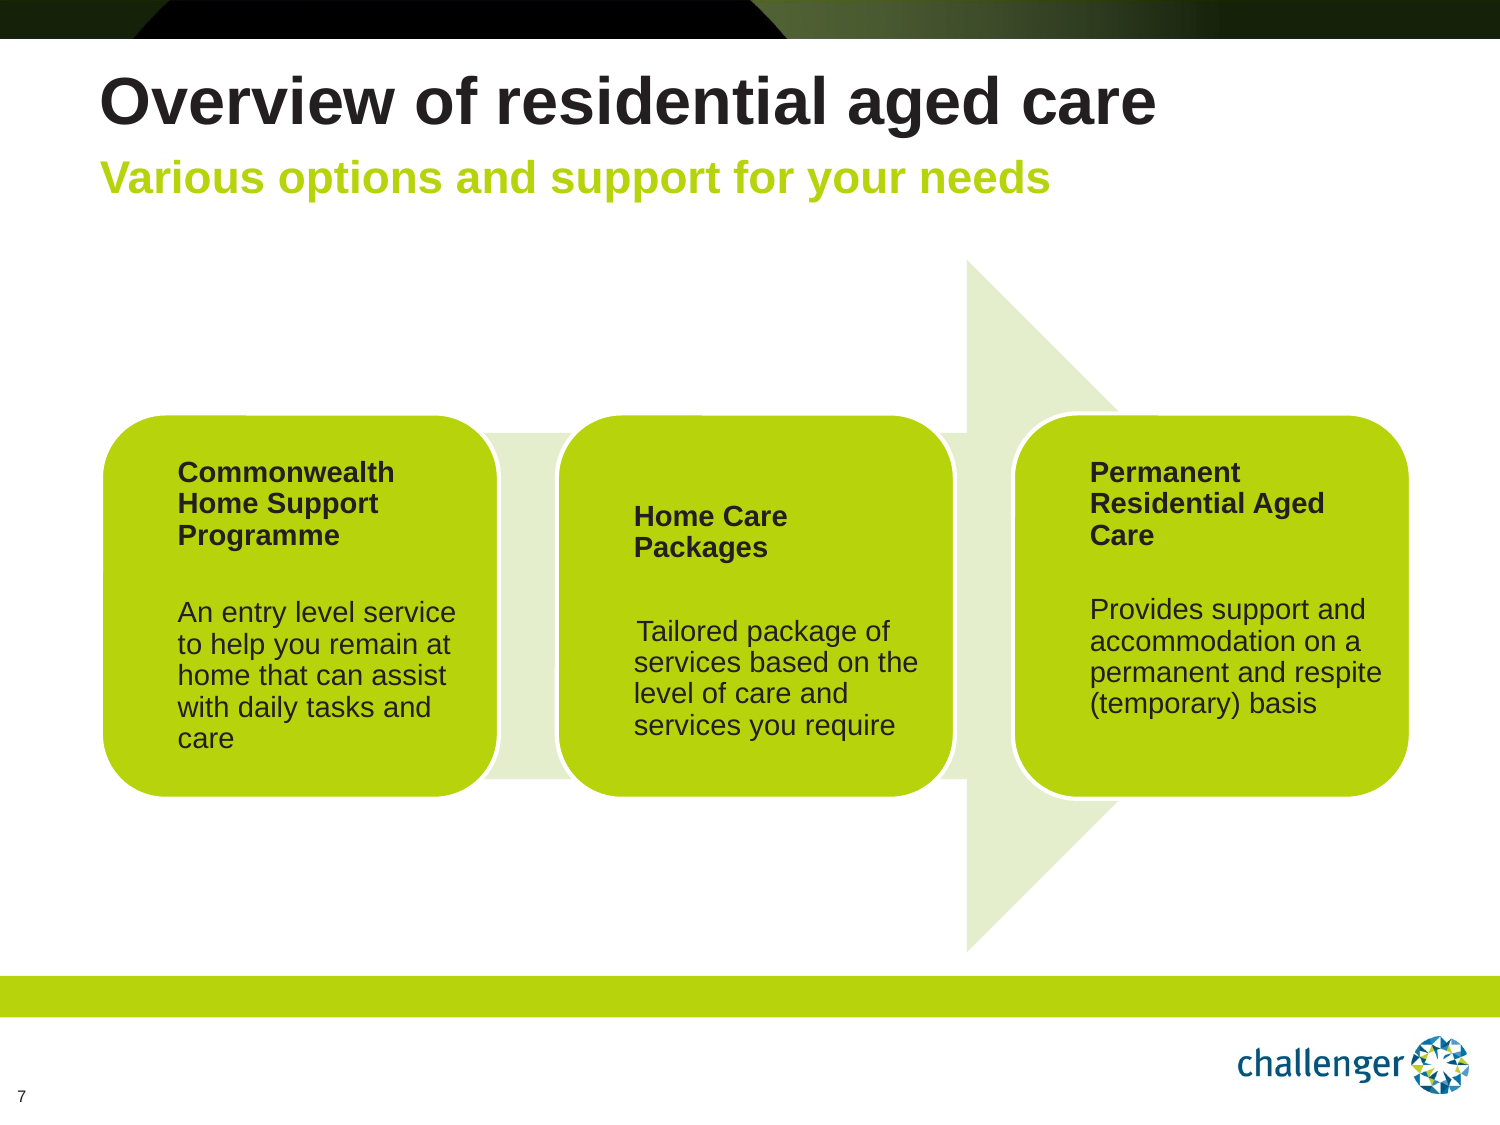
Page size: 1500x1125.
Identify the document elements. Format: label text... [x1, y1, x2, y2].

list Various options and support for your needs [99, 147, 1411, 207]
picture [1237, 1036, 1469, 1094]
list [100, 259, 1412, 953]
title Overview of residential aged care [99, 72, 1411, 132]
picture [0, 0, 1500, 39]
